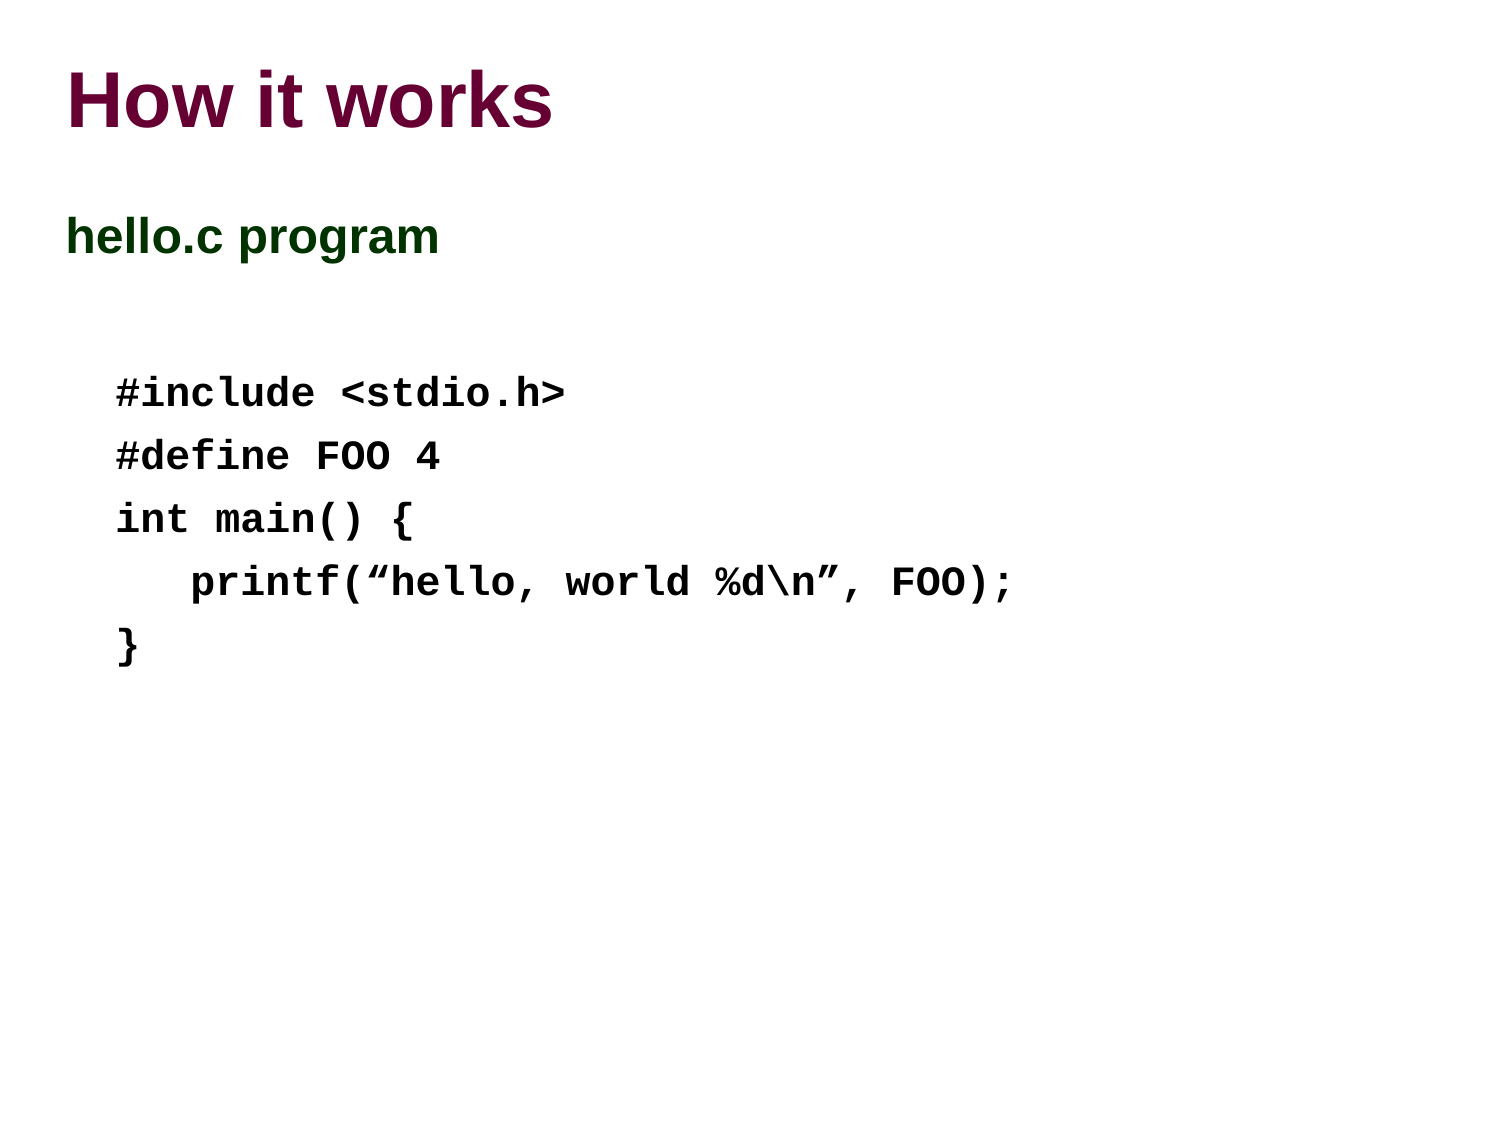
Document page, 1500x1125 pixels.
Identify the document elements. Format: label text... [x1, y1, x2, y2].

title How it works [66, 40, 1493, 166]
list hello.c program #include <stdio.h> #define FOO 4 int main()‏ { printf(“hello, world %d\n”, FOO); } [47, 199, 1407, 1054]
